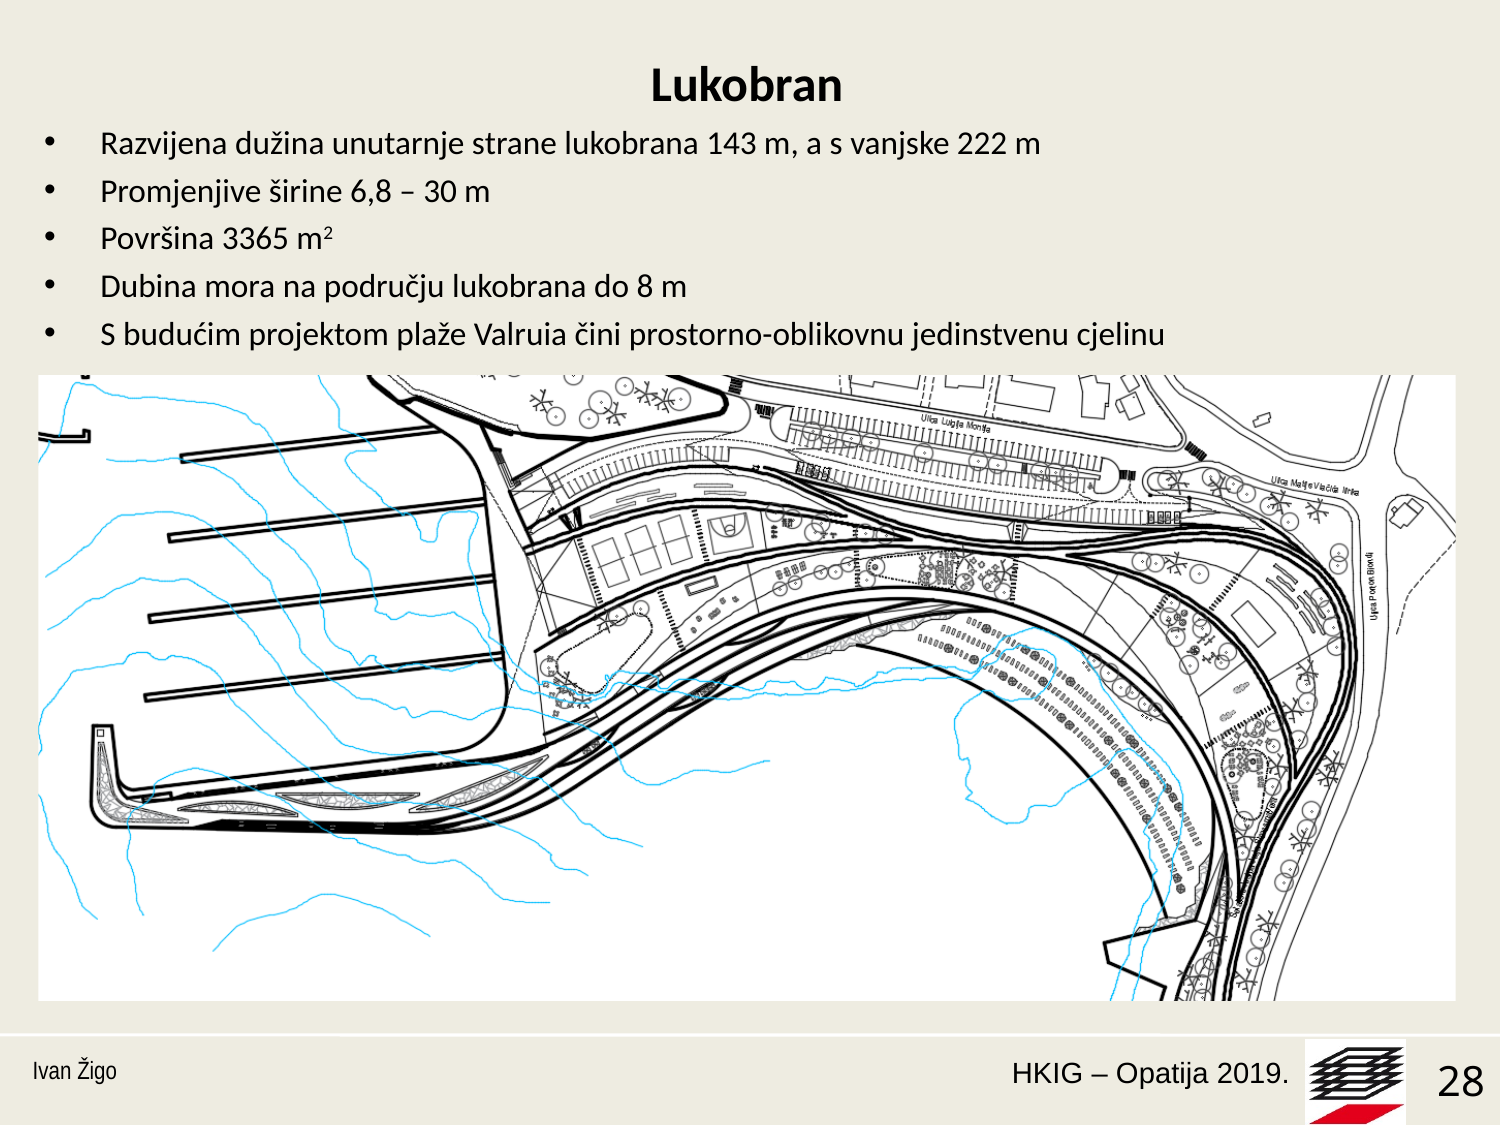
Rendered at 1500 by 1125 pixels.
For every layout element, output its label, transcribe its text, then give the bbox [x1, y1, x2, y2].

text_box Lukobran [0, 0, 1495, 126]
list Razvijena dužina unutarnje strane lukobrana 143 m, a s vanjske 222 m Promjenjive širine 6,8 – 30 m Površina 3365 m2 Dubina mora na području lukobrana do 8 m S budućim projektom plaže Valruia čini prostorno-oblikovnu jedinstvenu cjelinu [29, 126, 1438, 1038]
slide_number Ivan Žigo [17, 1046, 550, 1125]
slide_number 28 [1316, 1046, 1500, 1125]
picture [1305, 1039, 1406, 1125]
picture [38, 375, 1456, 1001]
